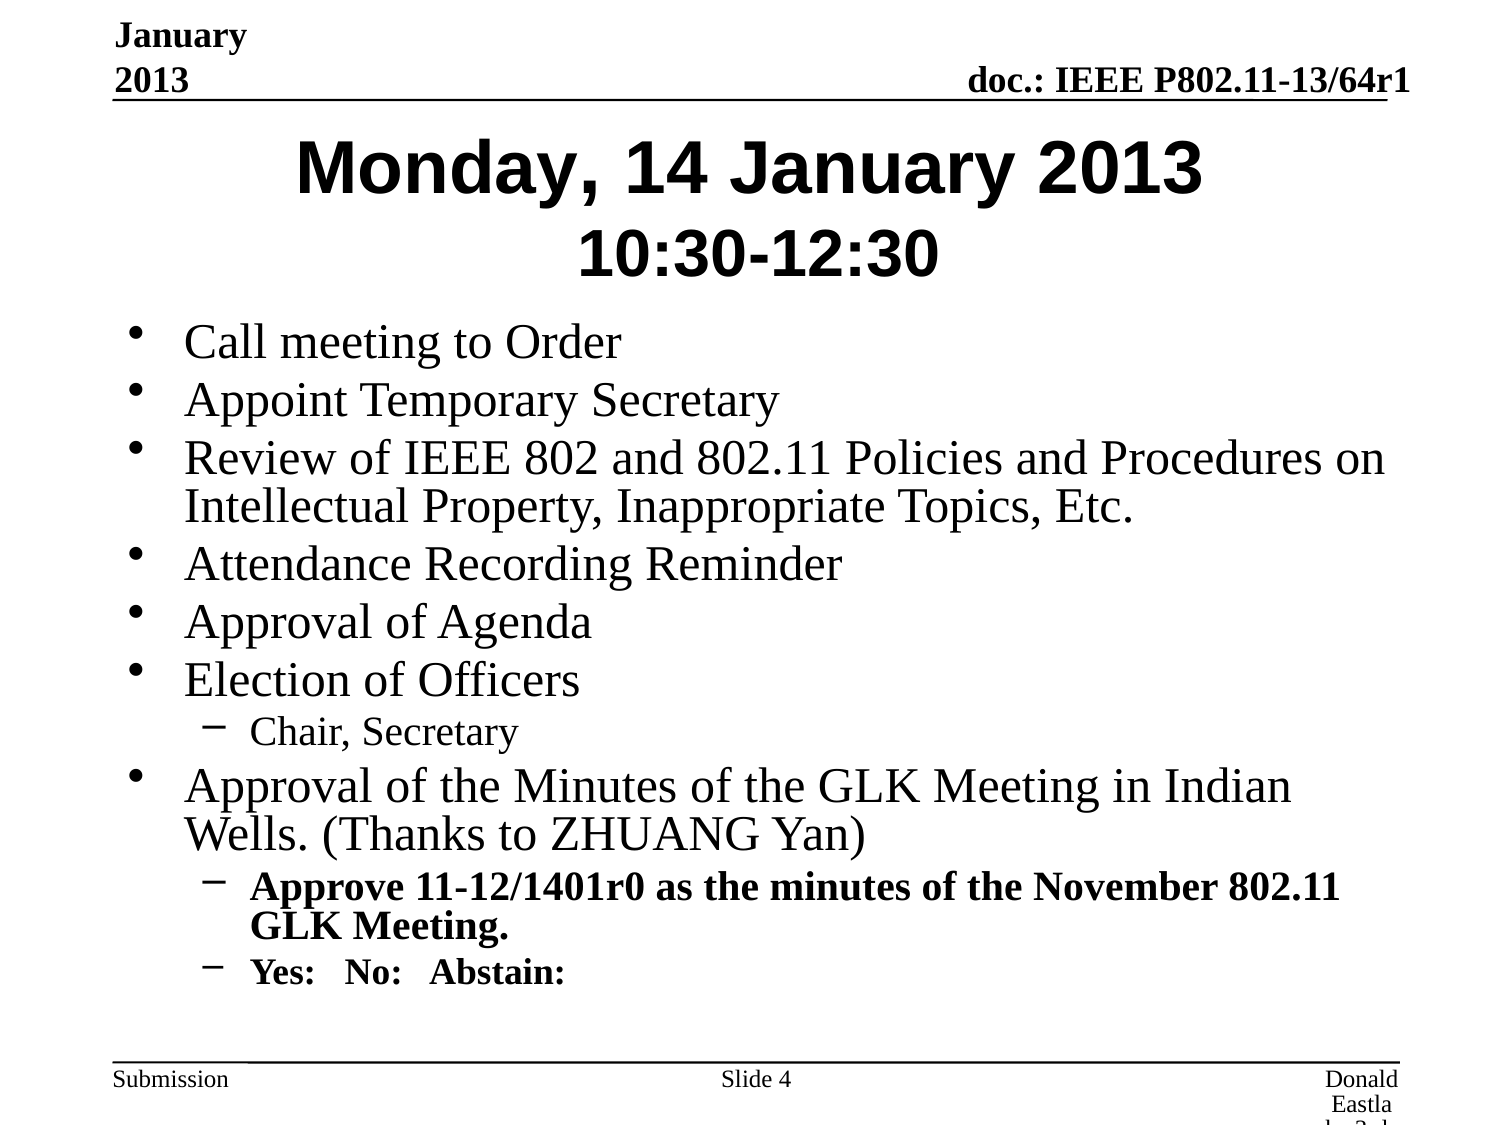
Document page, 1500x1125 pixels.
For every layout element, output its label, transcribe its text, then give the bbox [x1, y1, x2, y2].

footer Donald Eastlake 3rd, Huawei Technologies [1325, 1063, 1402, 1093]
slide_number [114, 54, 290, 100]
slide_number Slide 4 [712, 1063, 800, 1093]
list Call meeting to Order Appoint Temporary Secretary Review of IEEE 802 and 802.11 Policies and Procedures on Intellectual Property, Inappropriate Topics, Etc. Attendance Recording Reminder Approval of Agenda Election of Officers Chair, Secretary Approval of the Minutes of the GLK Meeting in Indian Wells. (Thanks to ZHUANG Yan) Approve 11-12/1401r0 as the minutes of the November 802.11 GLK Meeting. Yes: No: Abstain: [112, 312, 1413, 1063]
title Monday, 14 January 2013 10:30-12:30 [112, 112, 1388, 288]
